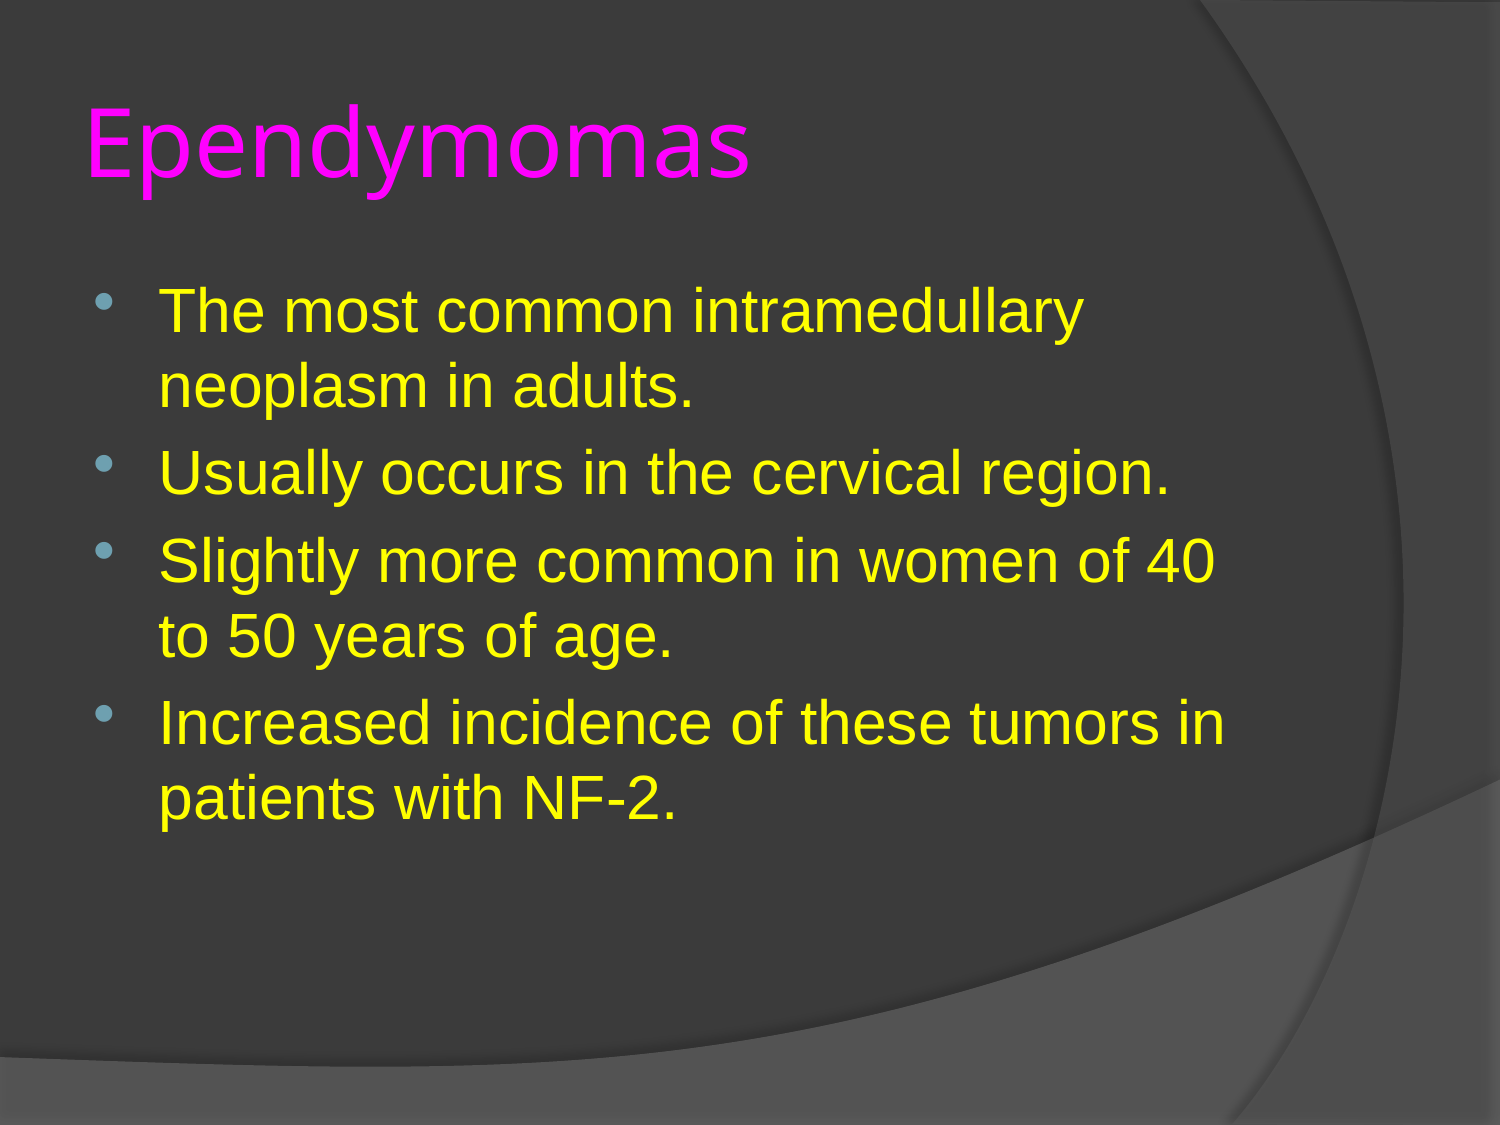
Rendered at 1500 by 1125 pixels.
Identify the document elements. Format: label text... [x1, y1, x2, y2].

title Ependymomas [75, 45, 1300, 233]
list The most common intramedullary neoplasm in adults. Usually occurs in the cervical region. Slightly more common in women of 40 to 50 years of age. Increased incidence of these tumors in patients with NF-2. [75, 262, 1300, 1005]
